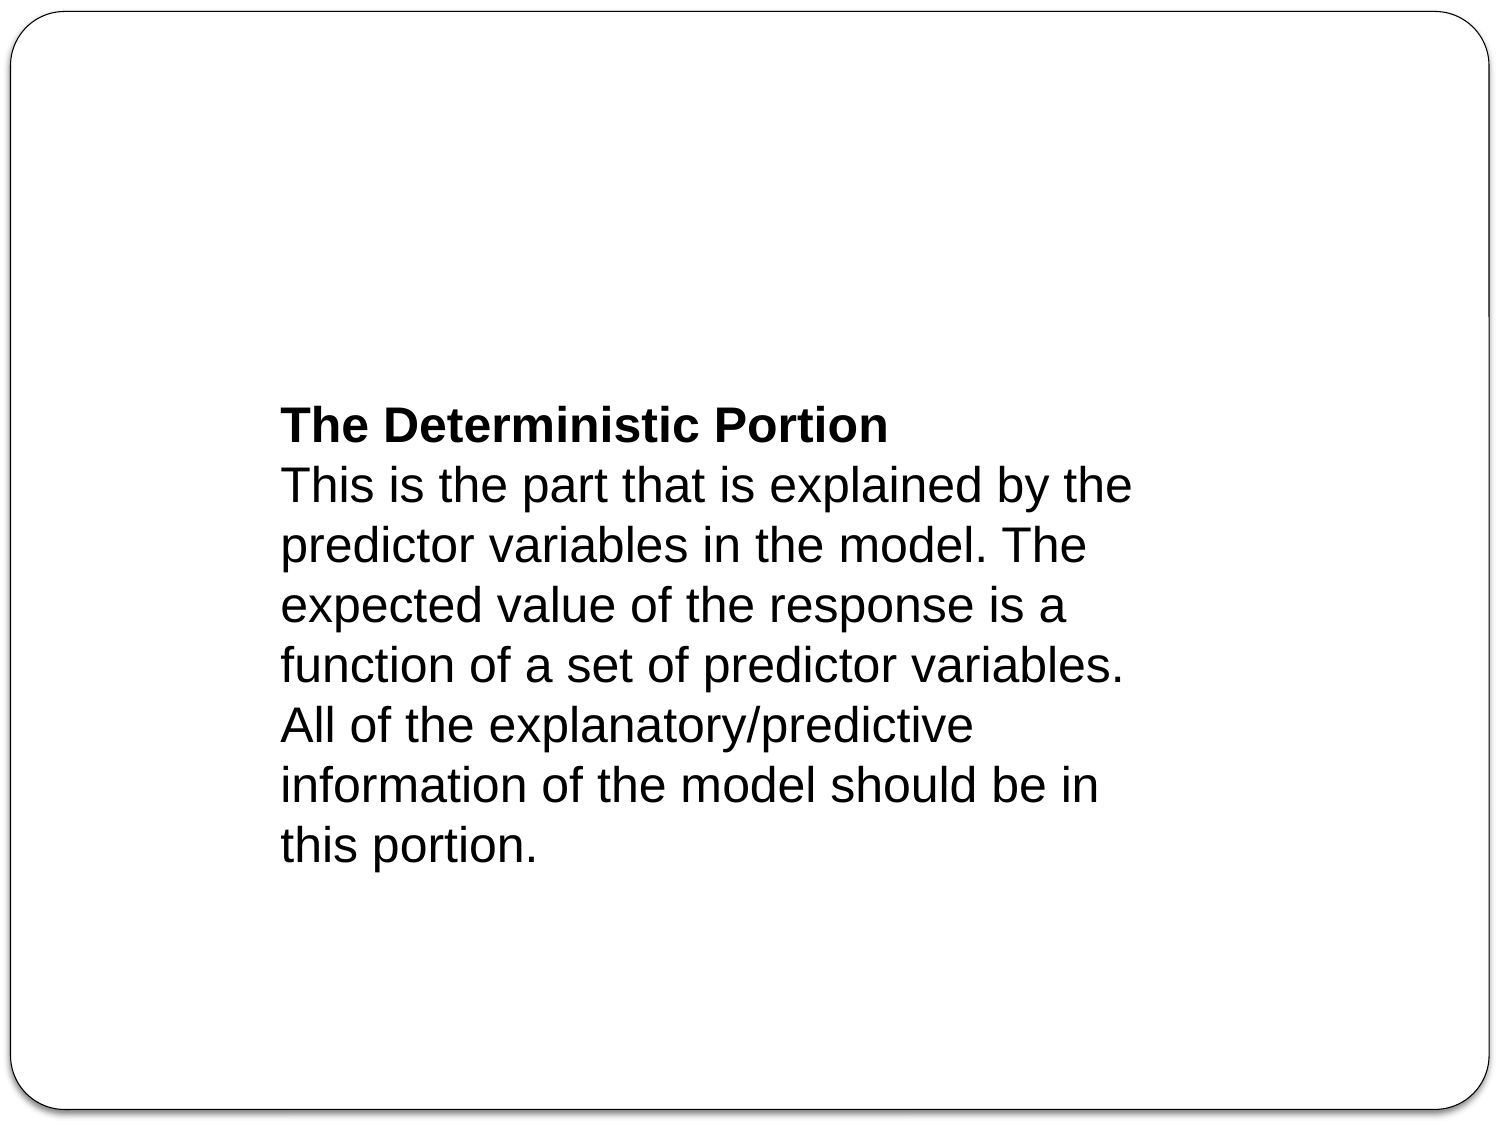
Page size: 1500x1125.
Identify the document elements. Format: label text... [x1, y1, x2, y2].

text_box The Deterministic Portion This is the part that is explained by the predictor variables in the model. The expected value of the response is a function of a set of predictor variables. All of the explanatory/predictive information of the model should be in this portion. [265, 385, 1196, 880]
